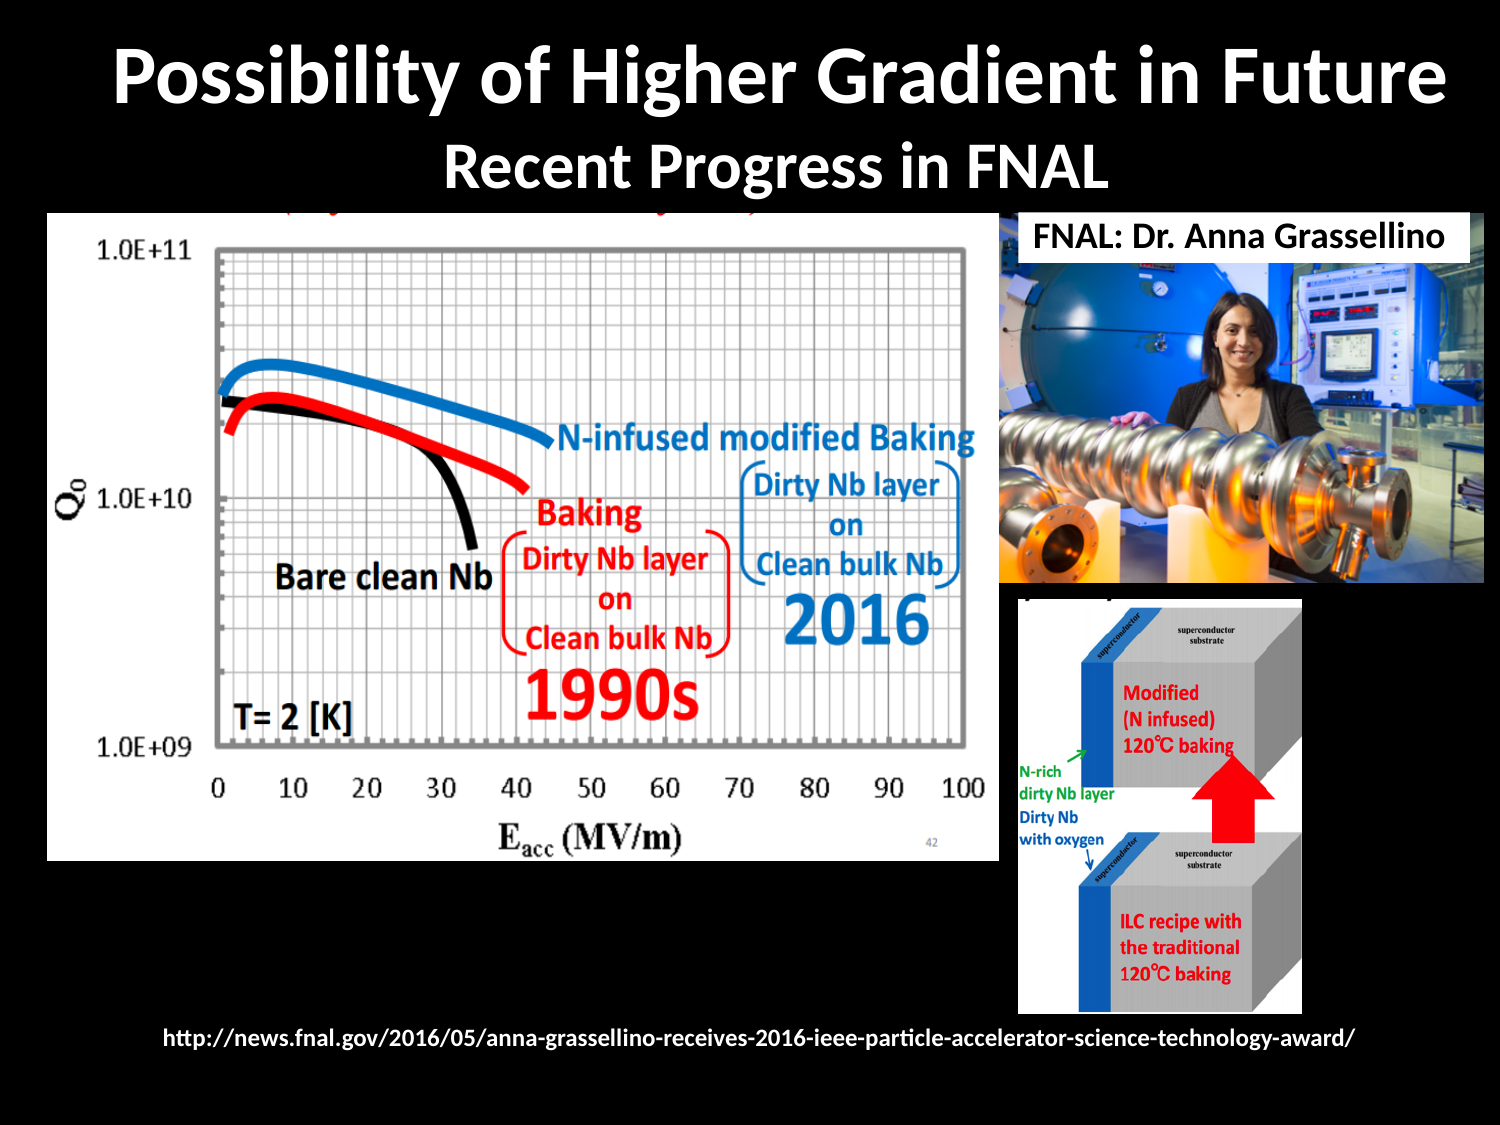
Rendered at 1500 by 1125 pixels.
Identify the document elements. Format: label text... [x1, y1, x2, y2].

text_box Recent Progress in FNAL [57, 54, 1496, 270]
picture [1018, 599, 1303, 1015]
picture [47, 213, 1484, 861]
text_box http://news.fnal.gov/2016/05/anna-grassellino-receives-2016-ieee-particle-accelerator-science-technology-award/ [147, 1013, 1439, 1059]
title Possibility of Higher Gradient in Future [61, 0, 1500, 191]
